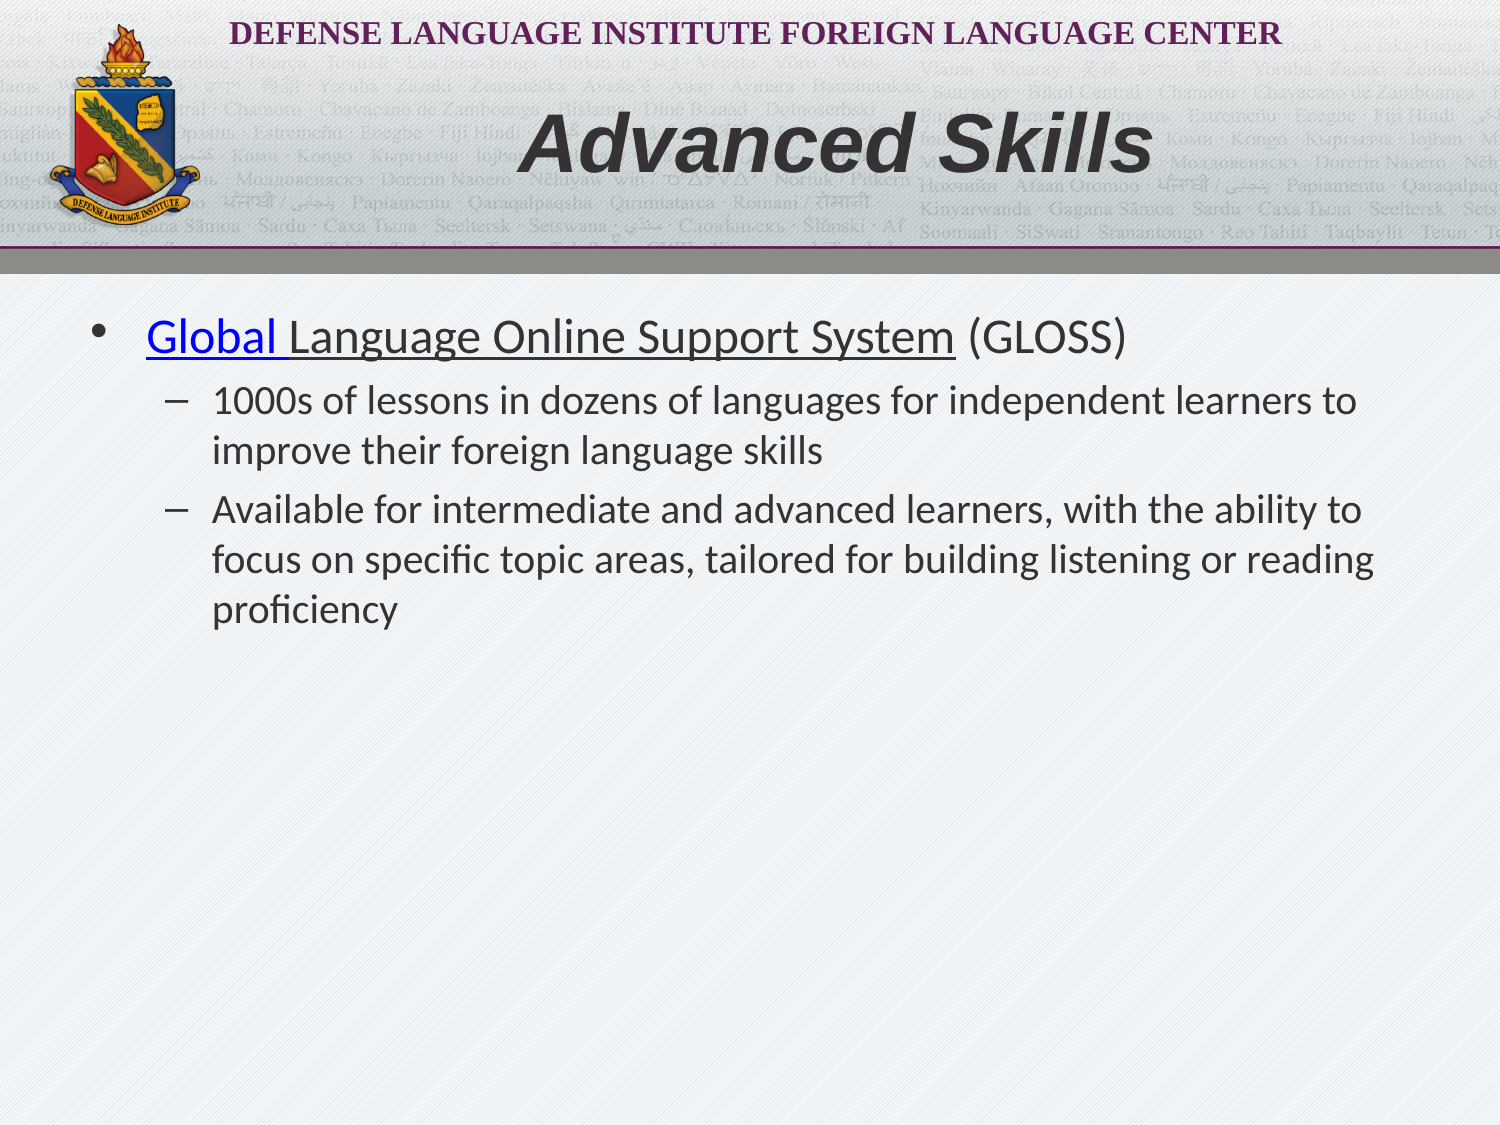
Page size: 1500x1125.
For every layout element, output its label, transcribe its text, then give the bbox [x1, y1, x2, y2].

title Advanced Skills [225, 45, 1450, 233]
picture [0, 0, 1500, 274]
list Global Language Online Support System (GLOSS) 1000s of lessons in dozens of languages for independent learners to improve their foreign language skills Available for intermediate and advanced learners, with the ability to focus on specific topic areas, tailored for building listening or reading proficiency [75, 287, 1425, 1005]
